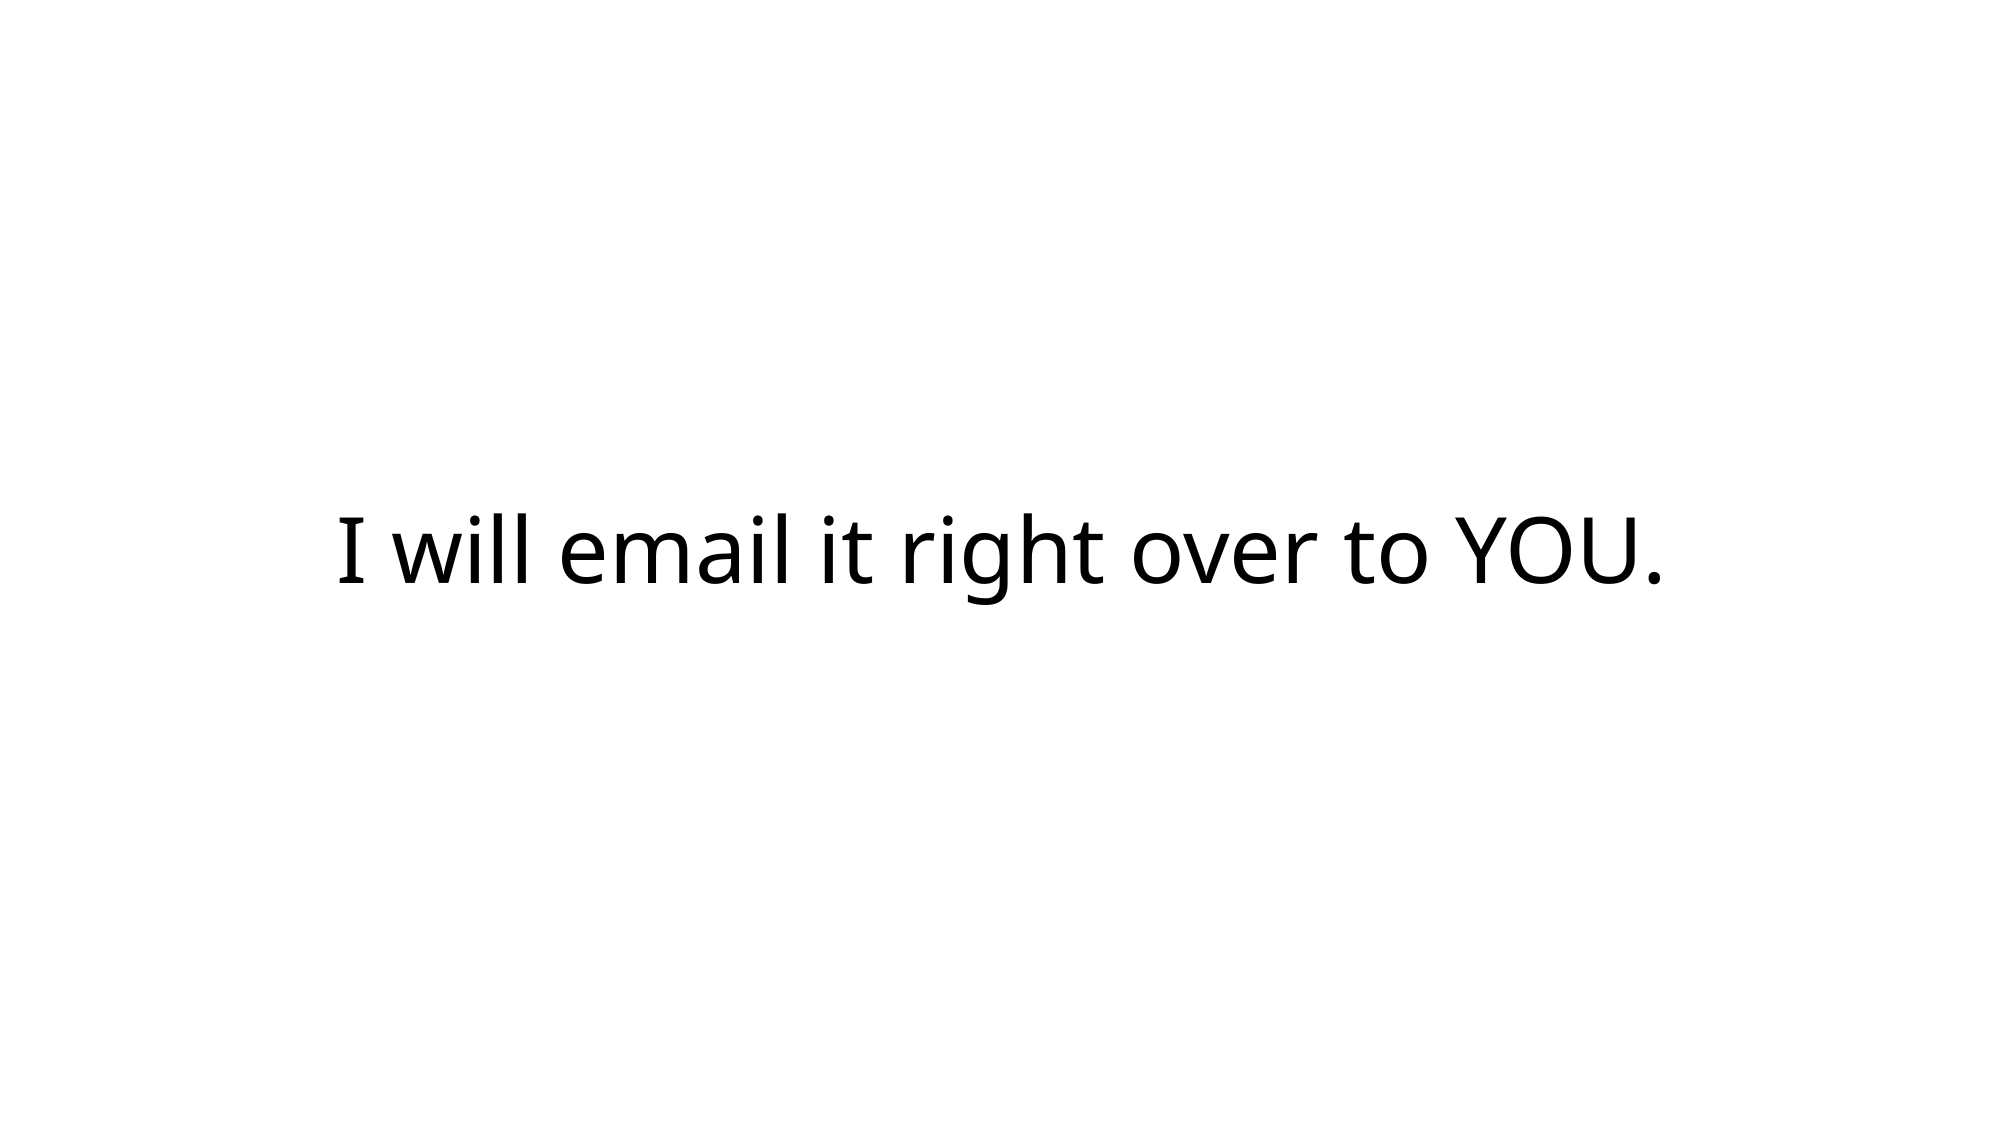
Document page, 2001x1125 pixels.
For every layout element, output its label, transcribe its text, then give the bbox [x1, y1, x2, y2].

title I will email it right over to YOU. [140, 444, 1866, 663]
